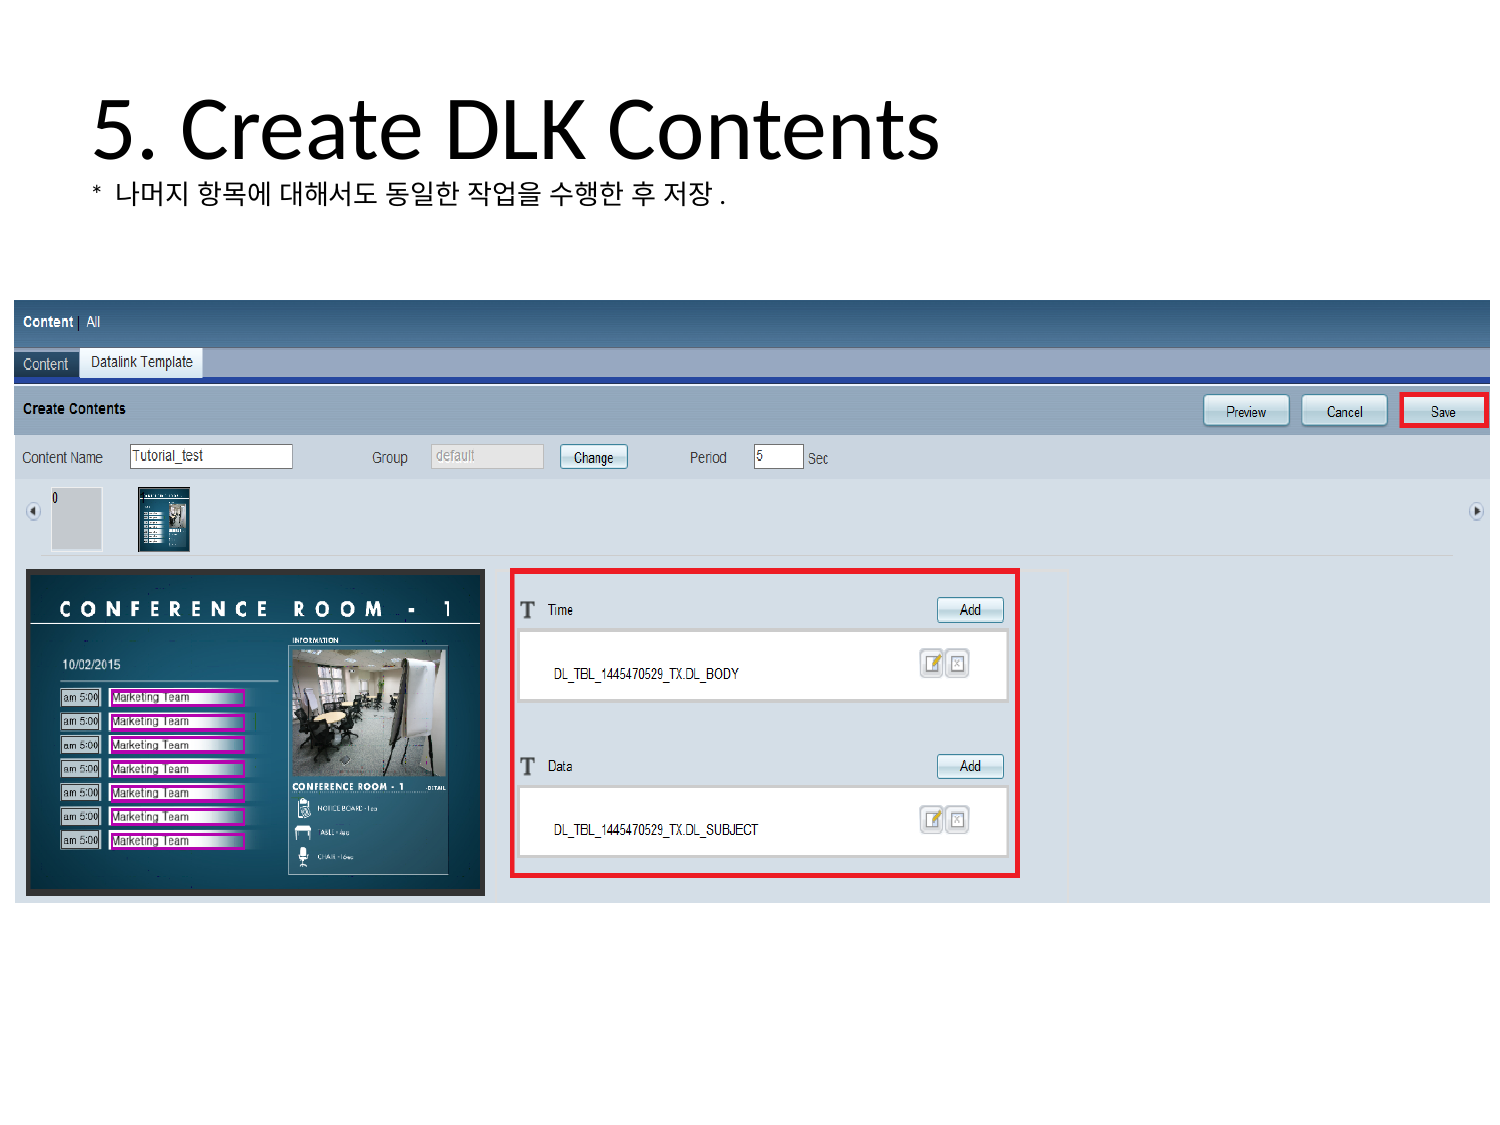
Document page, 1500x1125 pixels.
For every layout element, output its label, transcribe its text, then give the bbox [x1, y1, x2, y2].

picture [14, 299, 1490, 903]
title 5. Create DLK Contents * 나머지 항목에 대해서도 동일한 작업을 수행한 후 저장. [75, 45, 1425, 233]
